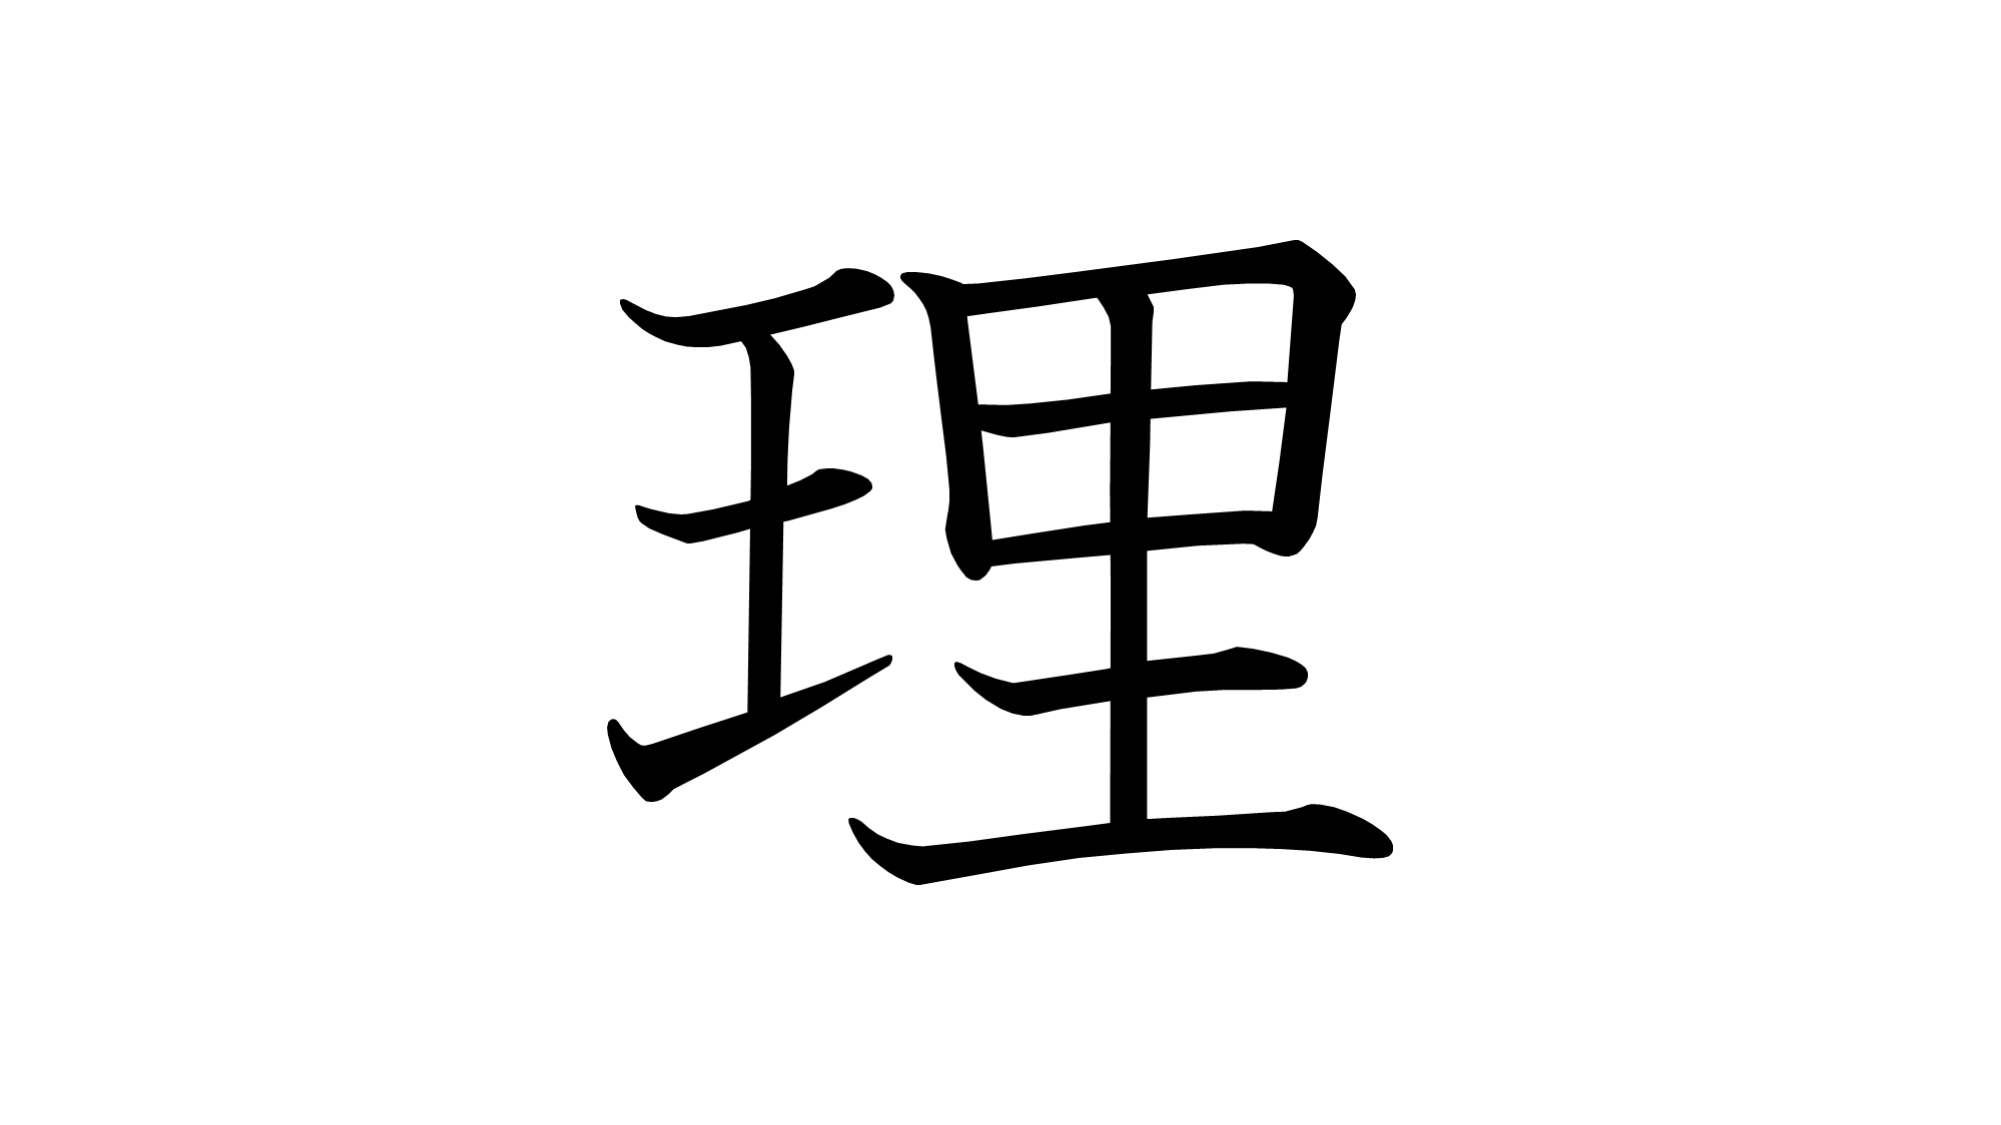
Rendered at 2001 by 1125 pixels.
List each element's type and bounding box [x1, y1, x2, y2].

picture [607, 240, 1393, 885]
